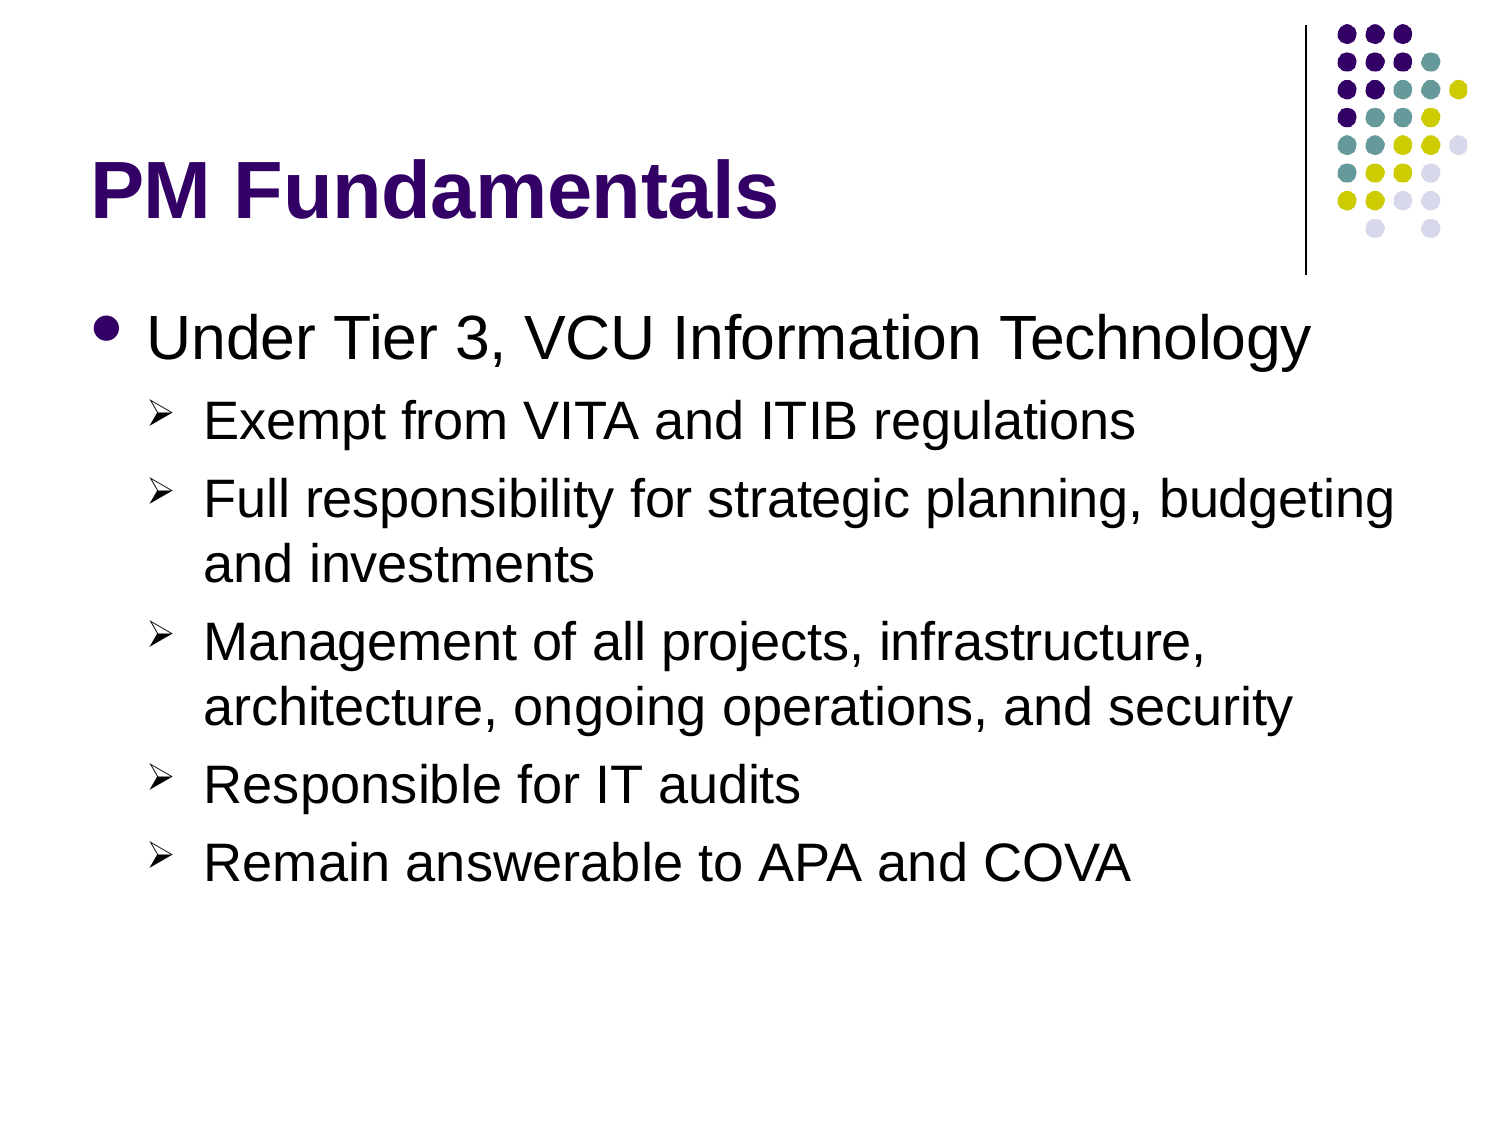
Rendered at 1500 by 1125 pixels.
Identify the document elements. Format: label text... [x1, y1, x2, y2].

picture [1337, 24, 1468, 238]
text_box Under Tier 3, VCU Information Technology Exempt from VITA and ITIB regulations Full responsibility for strategic planning, budgeting and investments Management of all projects, infrastructure, architecture, ongoing operations, and security Responsible for IT audits Remain answerable to APA and COVA [87, 296, 1407, 893]
title PM Fundamentals [87, 137, 1412, 326]
